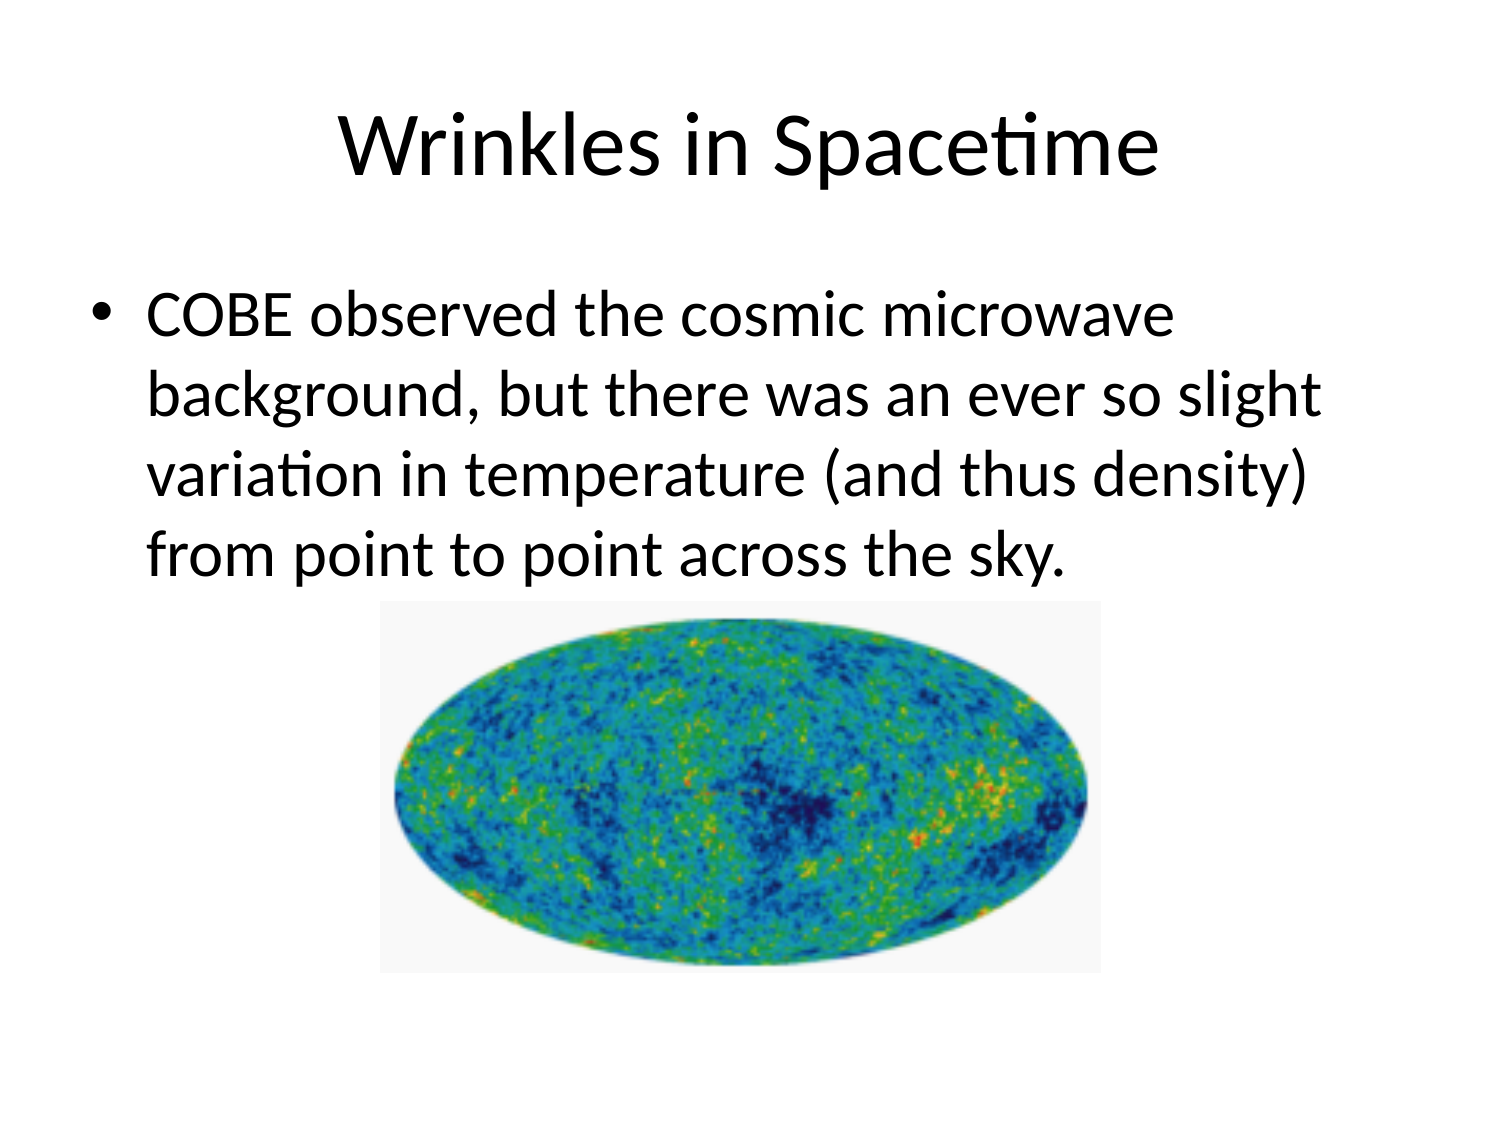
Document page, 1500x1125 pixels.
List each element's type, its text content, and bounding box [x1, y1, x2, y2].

title Wrinkles in Spacetime [75, 45, 1425, 233]
list COBE observed the cosmic microwave background, but there was an ever so slight variation in temperature (and thus density) from point to point across the sky. [75, 262, 1425, 1005]
picture [380, 601, 1101, 973]
